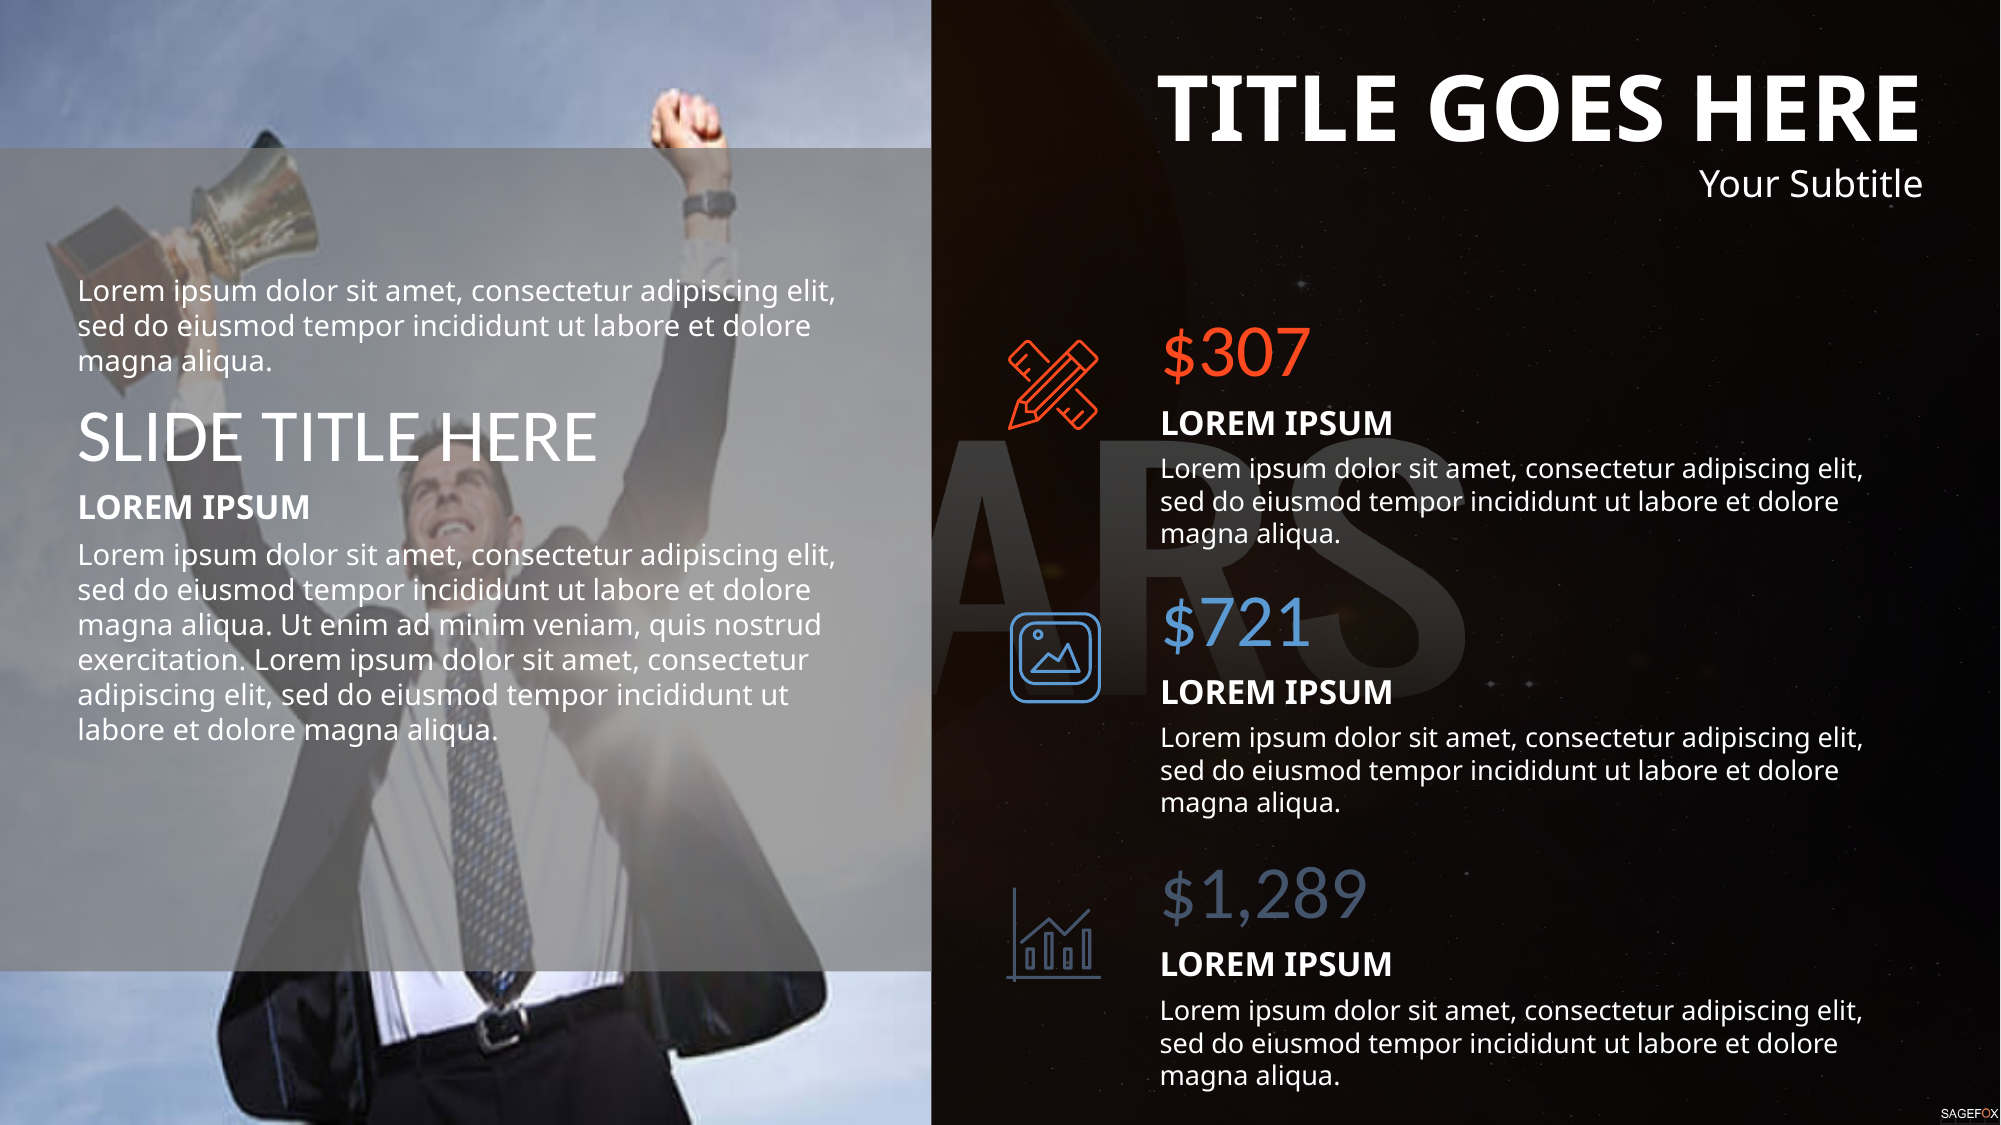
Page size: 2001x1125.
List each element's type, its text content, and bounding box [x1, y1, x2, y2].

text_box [1007, 339, 1099, 430]
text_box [1006, 887, 1101, 983]
text_box [0, 147, 932, 972]
picture [932, 0, 2001, 1125]
text_box $721 LOREM IPSUM Lorem ipsum dolor sit amet, consectetur adipiscing elit, sed do eiusmod tempor incididunt ut labore et dolore magna aliqua. [1145, 563, 1908, 826]
text_box [0, 972, 932, 1125]
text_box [1009, 612, 1101, 704]
text_box $307 LOREM IPSUM Lorem ipsum dolor sit amet, consectetur adipiscing elit, sed do eiusmod tempor incididunt ut labore et dolore magna aliqua. [1145, 294, 1908, 557]
text_box Lorem ipsum dolor sit amet, consectetur adipiscing elit, sed do eiusmod tempor incididunt ut labore et dolore magna aliqua. SLIDE TITLE HERE LOREM IPSUM Lorem ipsum dolor sit amet, consectetur adipiscing elit, sed do eiusmod tempor incididunt ut labore et dolore magna aliqua. Ut enim ad minim veniam, quis nostrud exercitation. Lorem ipsum dolor sit amet, consectetur adipiscing elit, sed do eiusmod tempor incididunt ut labore et dolore magna aliqua. [62, 264, 859, 754]
text_box [0, 0, 932, 147]
text_box $1,289 LOREM IPSUM Lorem ipsum dolor sit amet, consectetur adipiscing elit, sed do eiusmod tempor incididunt ut labore et dolore magna aliqua. [1144, 836, 1908, 1099]
text_box TITLE GOES HERE Your Subtitle [1035, 42, 1939, 212]
